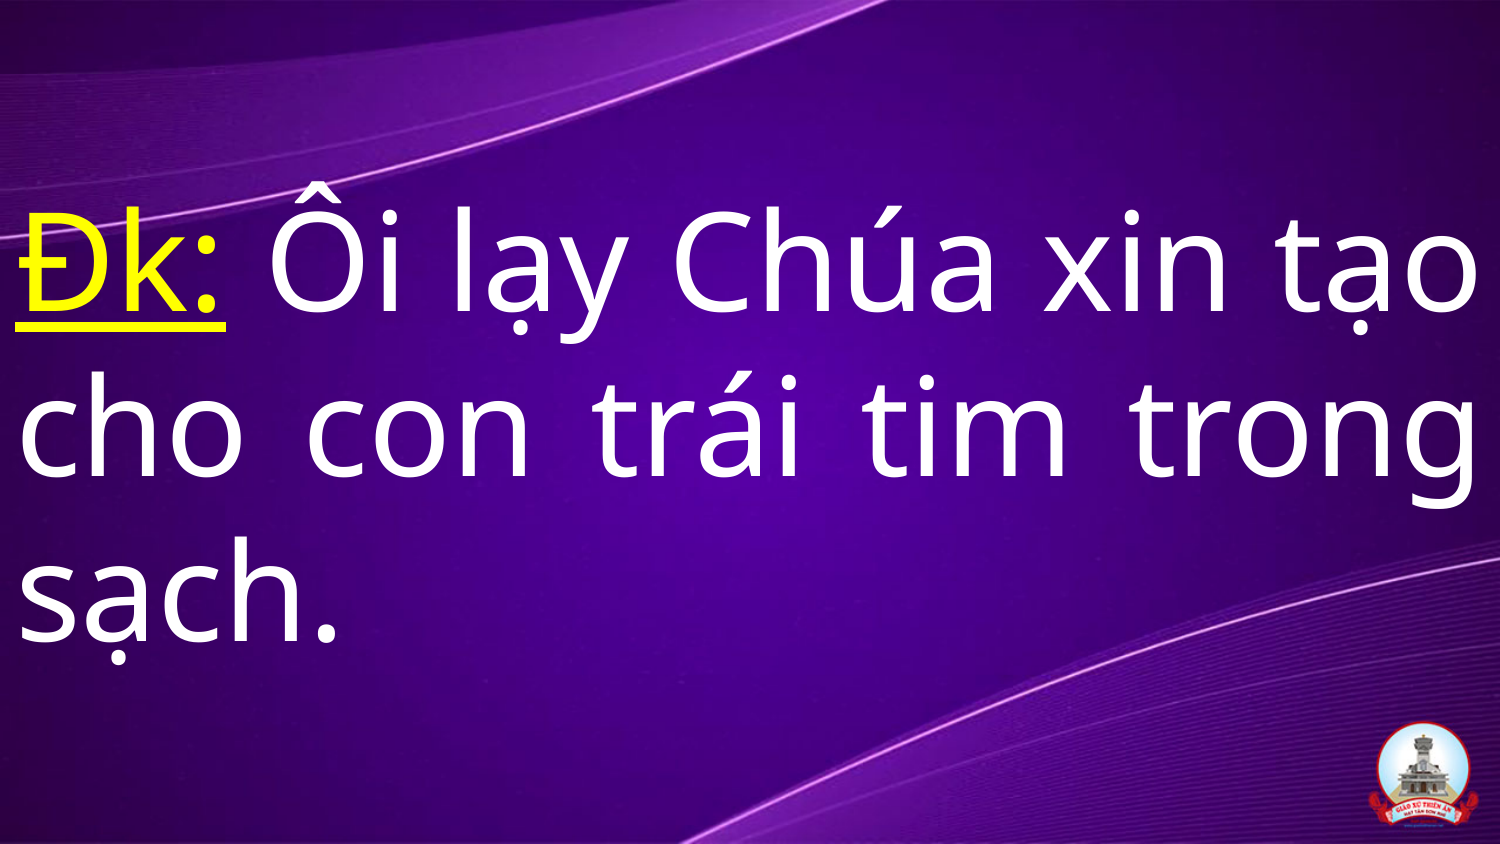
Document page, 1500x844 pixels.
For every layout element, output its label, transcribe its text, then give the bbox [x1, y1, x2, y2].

title Đk: Ôi lạy Chúa xin tạo cho con trái tim trong sạch. [0, 0, 1500, 844]
